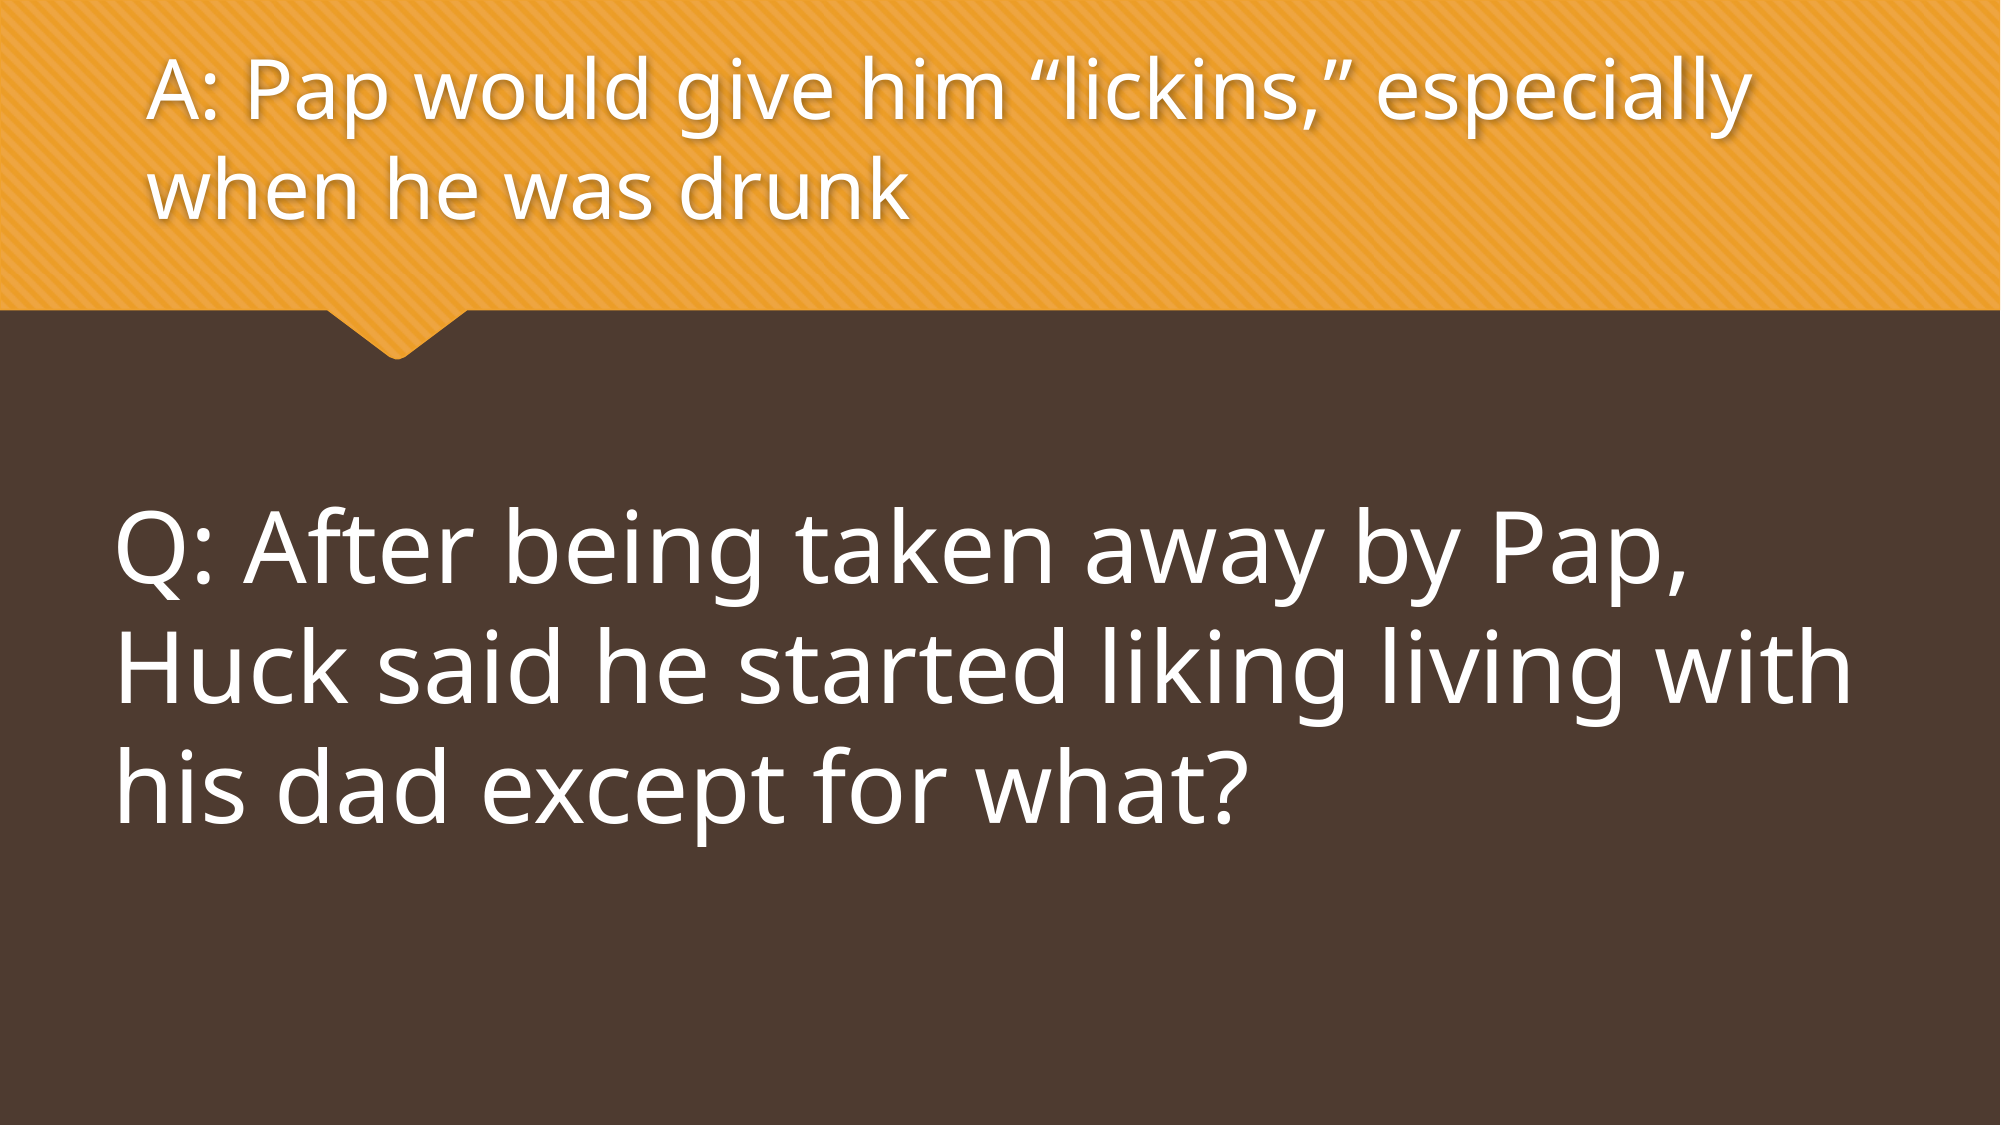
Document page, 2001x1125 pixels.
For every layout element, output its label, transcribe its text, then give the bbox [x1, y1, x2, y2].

text_box A: Pap would give him “lickins,” especially when he was drunk [131, 100, 1866, 172]
text_box Q: After being taken away by Pap, Huck said he started liking living with his dad except for what? [98, 475, 1899, 851]
